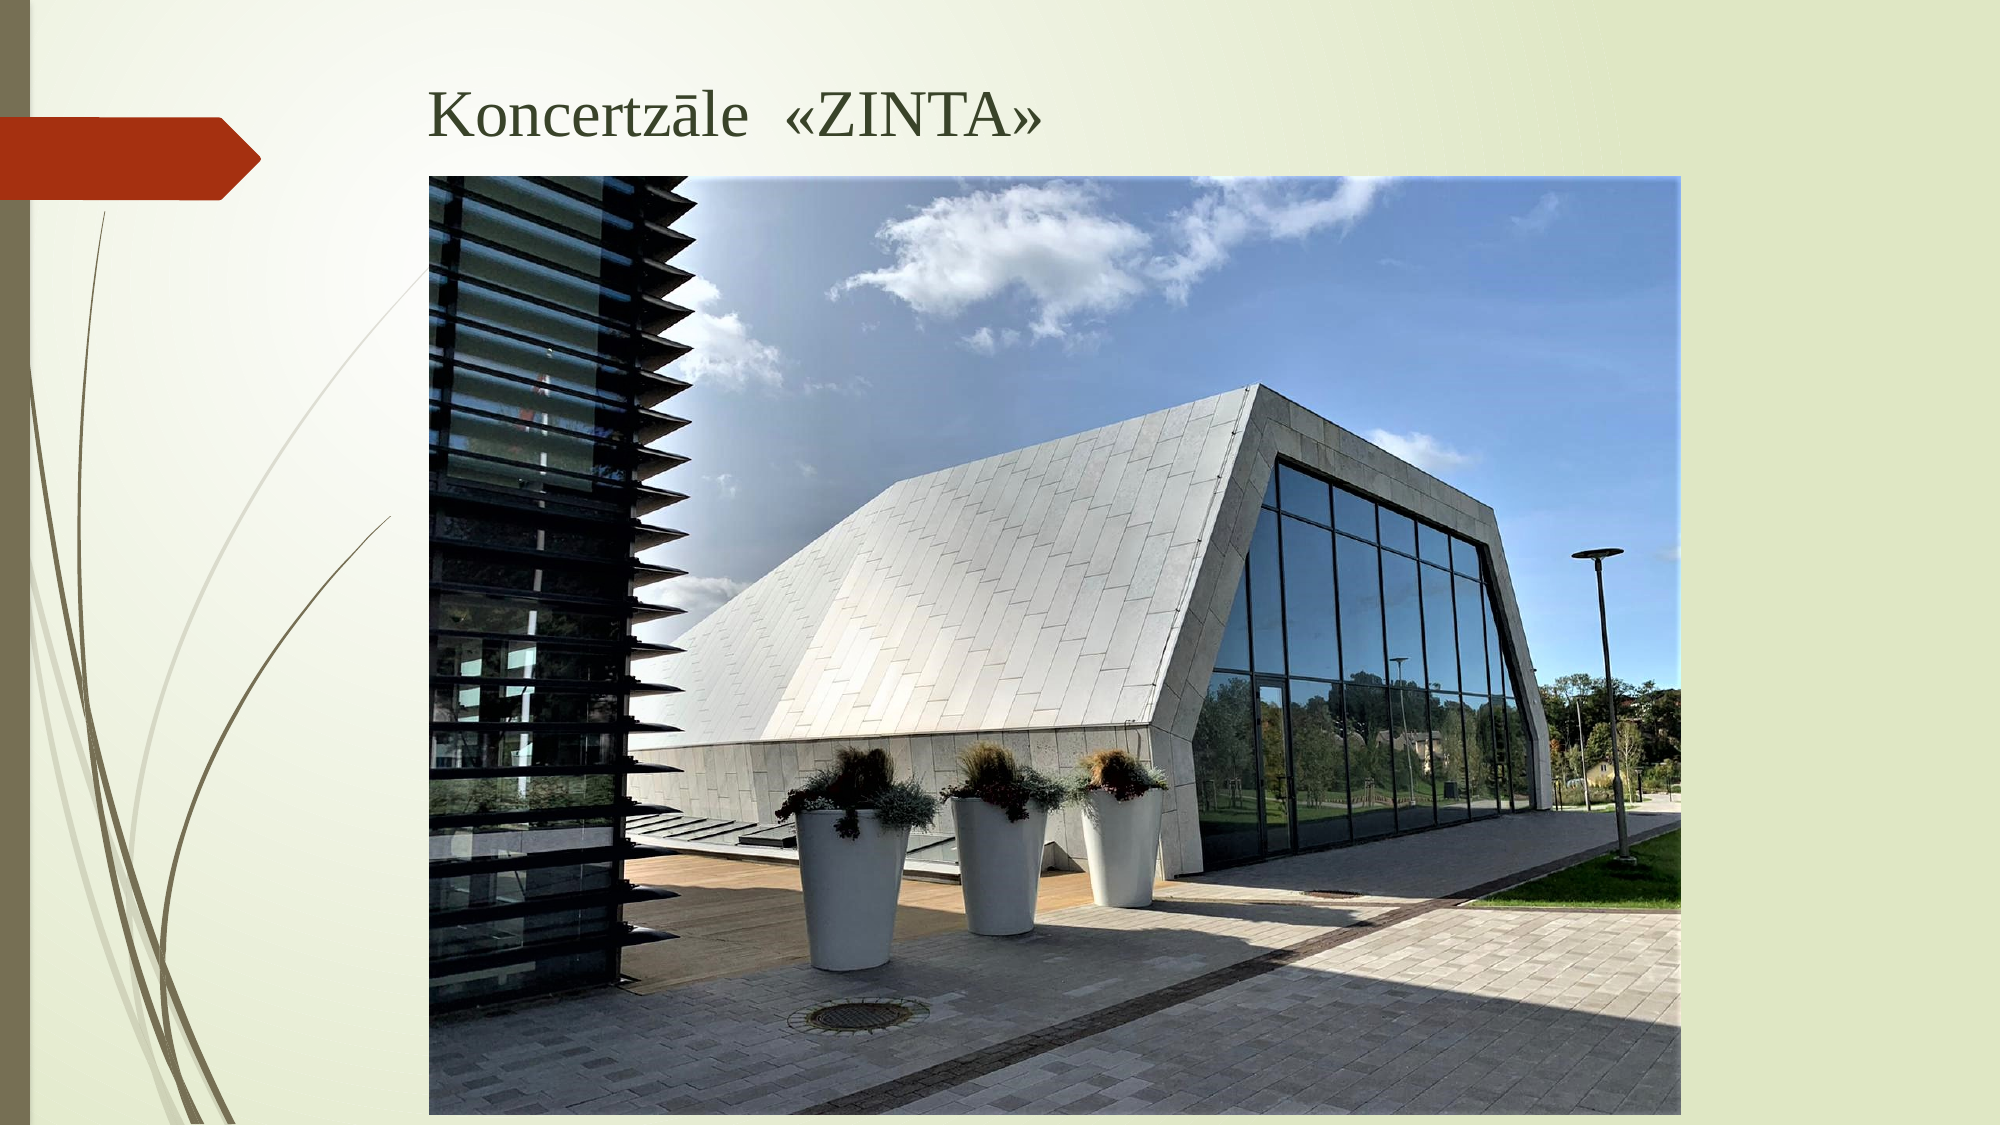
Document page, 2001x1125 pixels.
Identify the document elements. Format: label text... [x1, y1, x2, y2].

title Koncertzāle «ZINTA» [412, 62, 1874, 273]
picture [428, 176, 1681, 1116]
